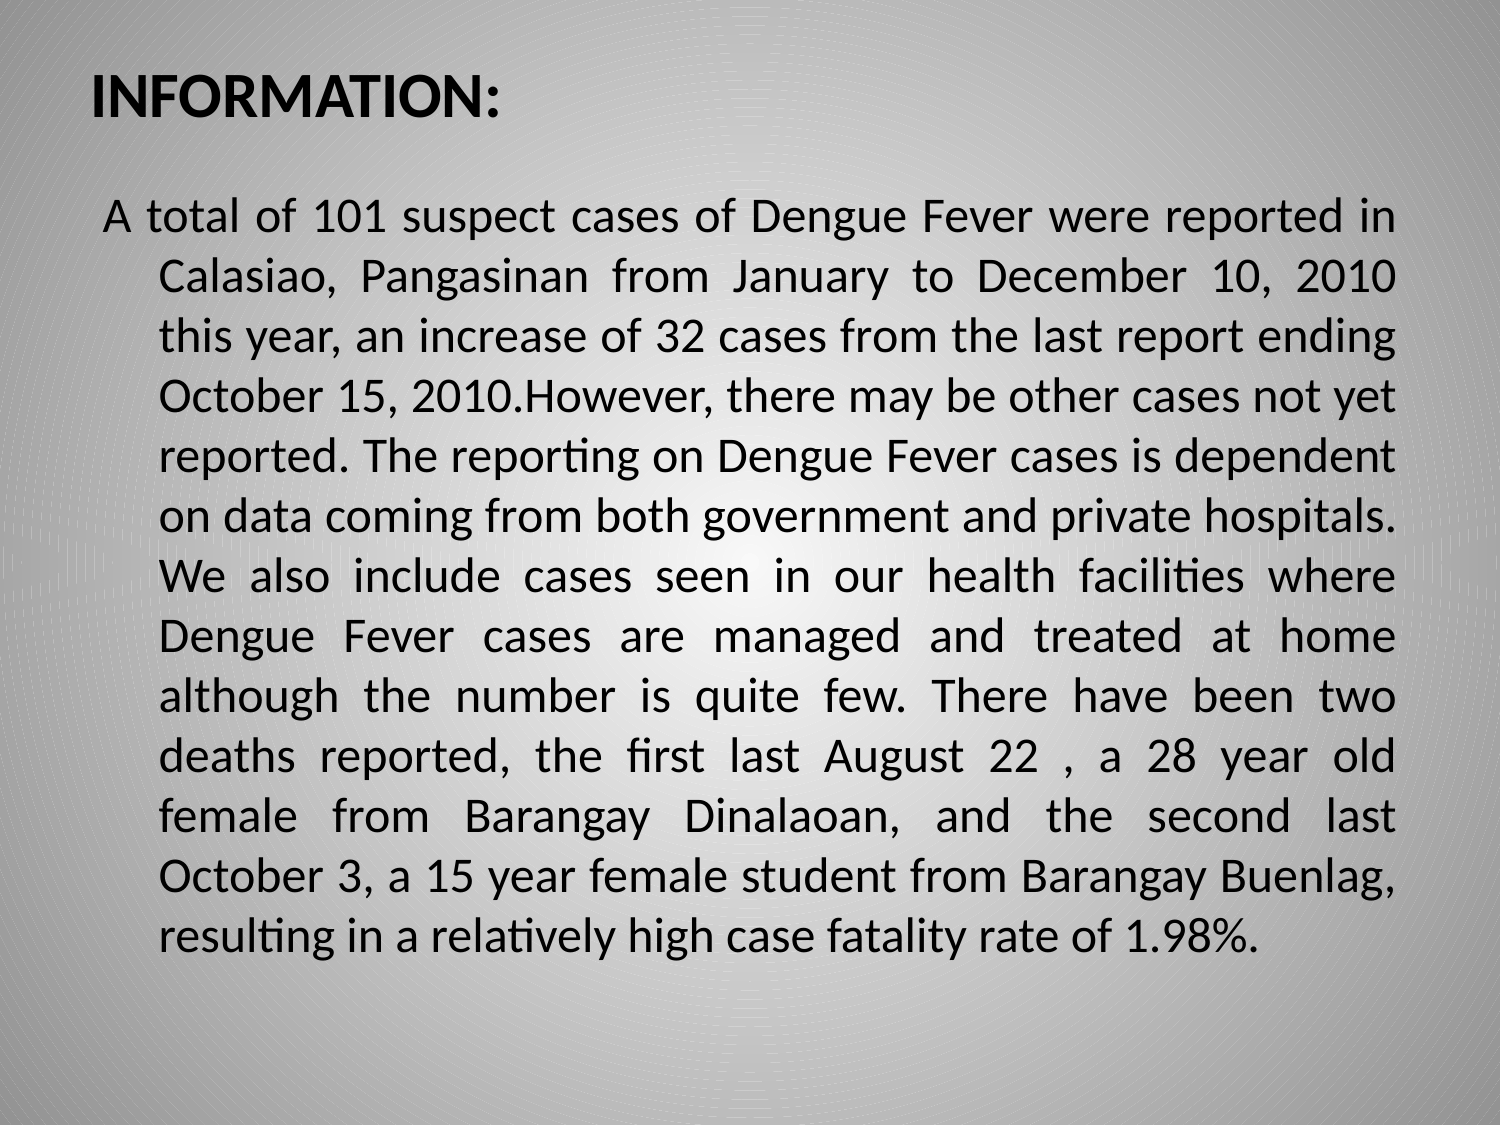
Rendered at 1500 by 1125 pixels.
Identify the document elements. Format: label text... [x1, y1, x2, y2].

title INFORMATION: [75, 45, 1425, 233]
list A total of 101 suspect cases of Dengue Fever were reported in Calasiao, Pangasinan from January to December 10, 2010 this year, an increase of 32 cases from the last report ending October 15, 2010.However, there may be other cases not yet reported. The reporting on Dengue Fever cases is dependent on data coming from both government and private hospitals. We also include cases seen in our health facilities where Dengue Fever cases are managed and treated at home although the number is quite few. There have been two deaths reported, the first last August 22 , a 28 year old female from Barangay Dinalaoan, and the second last October 3, a 15 year female student from Barangay Buenlag, resulting in a relatively high case fatality rate of 1.98%. [87, 174, 1413, 1000]
